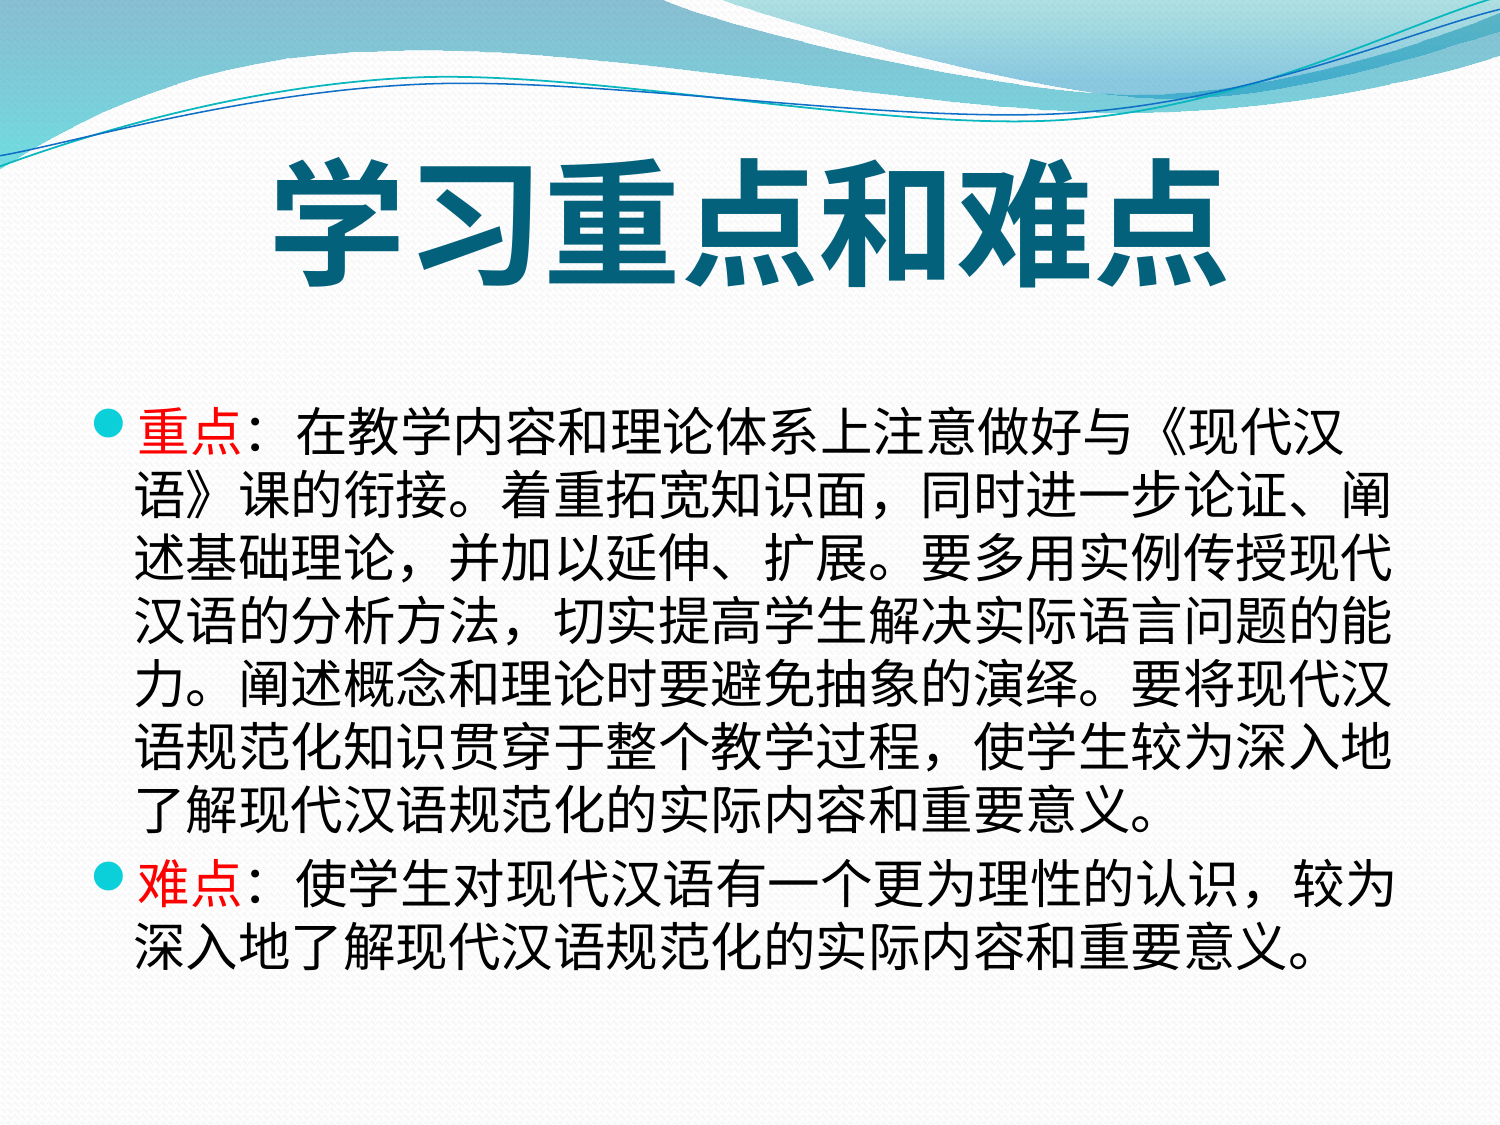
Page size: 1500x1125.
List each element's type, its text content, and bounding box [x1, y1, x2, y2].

title 学习重点和难点 [75, 115, 1425, 303]
list 重点：在教学内容和理论体系上注意做好与《现代汉语》课的衔接。着重拓宽知识面，同时进一步论证、阐述基础理论，并加以延伸、扩展。要多用实例传授现代汉语的分析方法，切实提高学生解决实际语言问题的能力。阐述概念和理论时要避免抽象的演绎。要将现代汉语规范化知识贯穿于整个教学过程，使学生较为深入地了解现代汉语规范化的实际内容和重要意义。 难点：使学生对现代汉语有一个更为理性的认识，较为深入地了解现代汉语规范化的实际内容和重要意义。 [75, 317, 1425, 1038]
